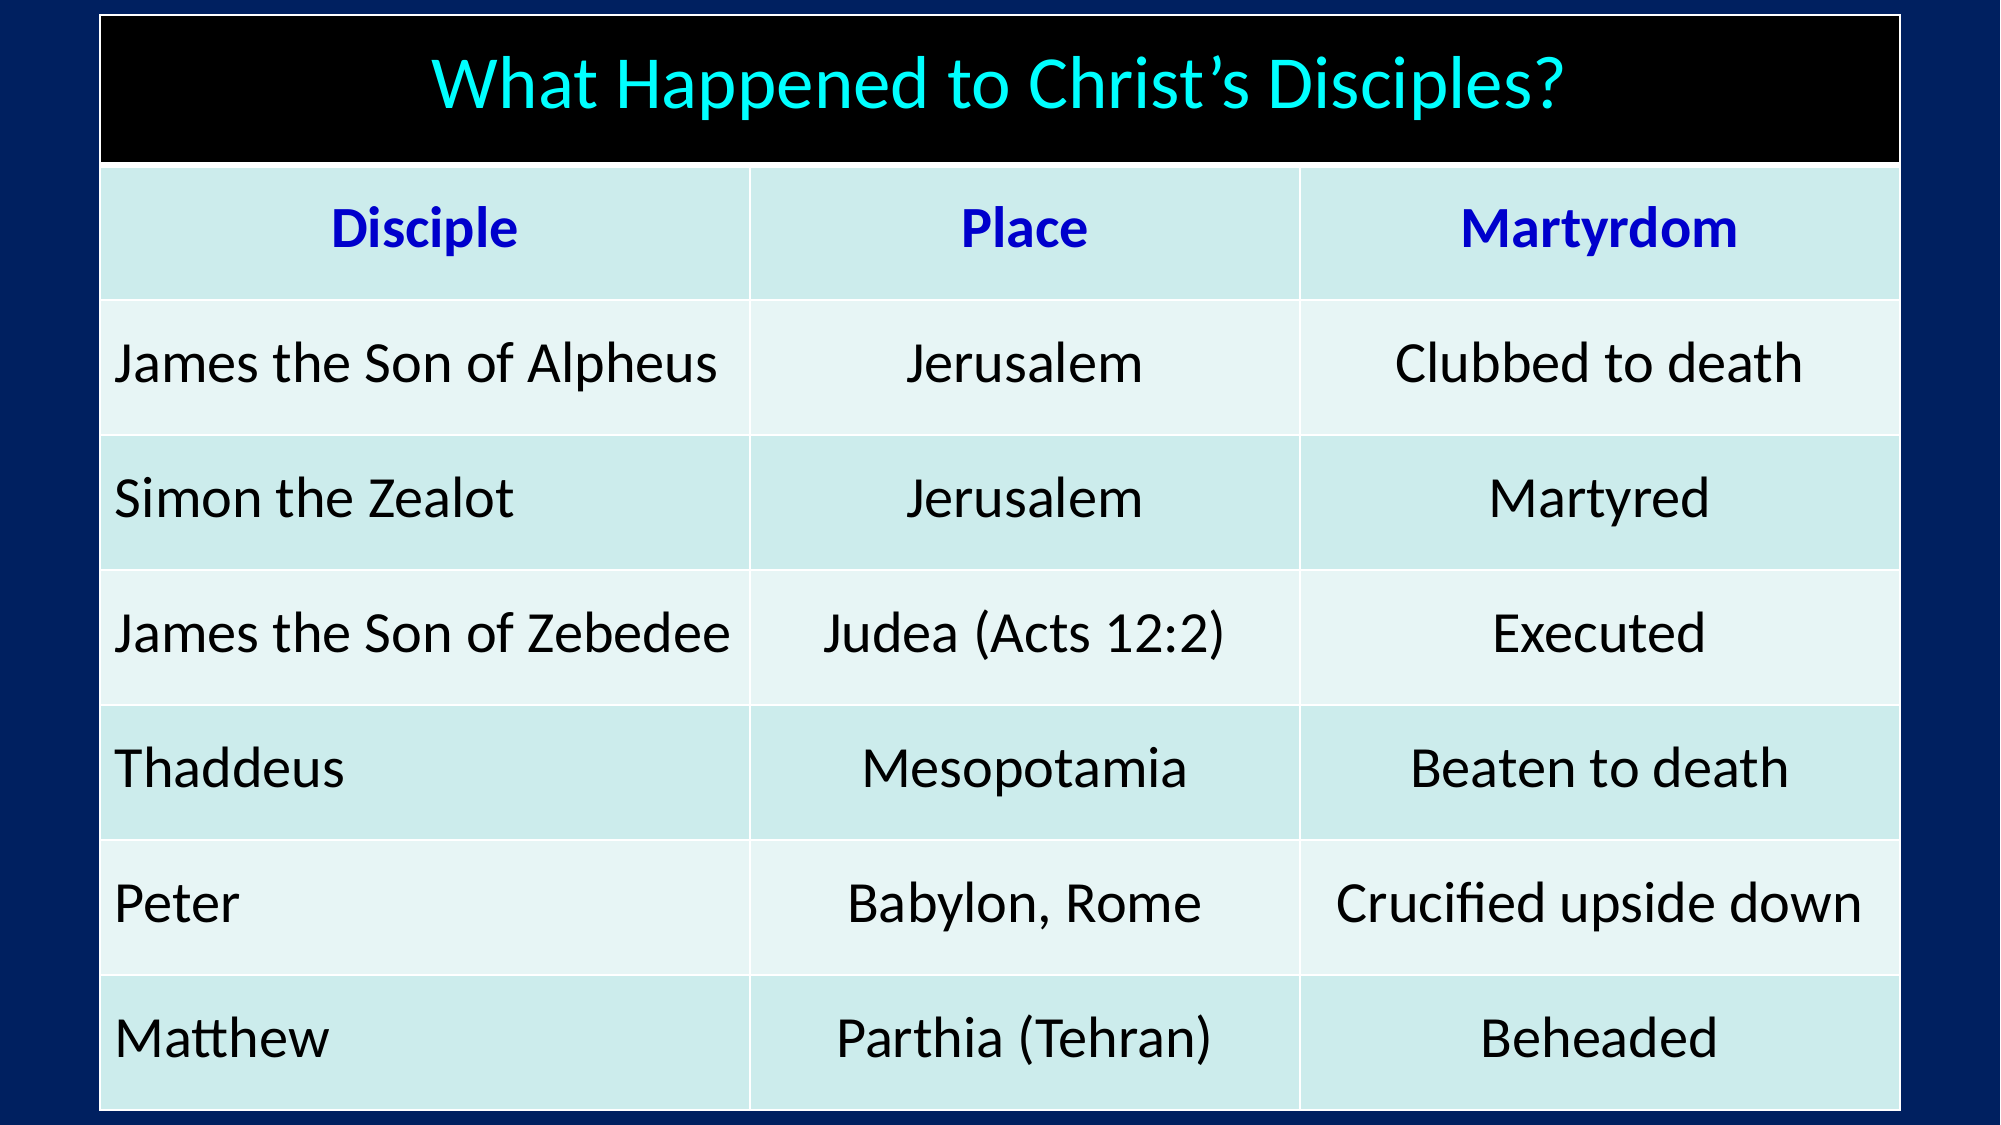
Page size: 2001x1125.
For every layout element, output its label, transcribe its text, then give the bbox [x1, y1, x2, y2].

table_cell Martyrdom [1301, 168, 1899, 299]
table_cell Place [751, 168, 1299, 299]
table_cell Mesopotamia [751, 706, 1299, 839]
table_cell Crucified upside down [1301, 841, 1899, 974]
table_cell James the Son of Zebedee [101, 571, 749, 704]
table_cell Jerusalem [751, 436, 1299, 569]
table_cell Thaddeus [101, 706, 749, 839]
table_cell James the Son of Alpheus [101, 301, 749, 434]
table_cell Judea (Acts 12:2) [751, 571, 1299, 704]
table_cell Simon the Zealot [101, 436, 749, 569]
table_cell Executed [1301, 571, 1899, 704]
table_cell Babylon, Rome [751, 841, 1299, 974]
table_cell Jerusalem [751, 301, 1299, 434]
table_header What Happened to Christ’s Disciples? [101, 16, 1899, 162]
table_cell Beheaded [1301, 976, 1899, 1109]
table_cell Martyred [1301, 436, 1899, 569]
table_cell Disciple [101, 168, 749, 299]
table_cell Clubbed to death [1301, 301, 1899, 434]
table_cell Parthia (Tehran) [751, 976, 1299, 1109]
table_cell Beaten to death [1301, 706, 1899, 839]
table_cell Peter [101, 841, 749, 974]
table_cell Matthew [101, 976, 749, 1109]
